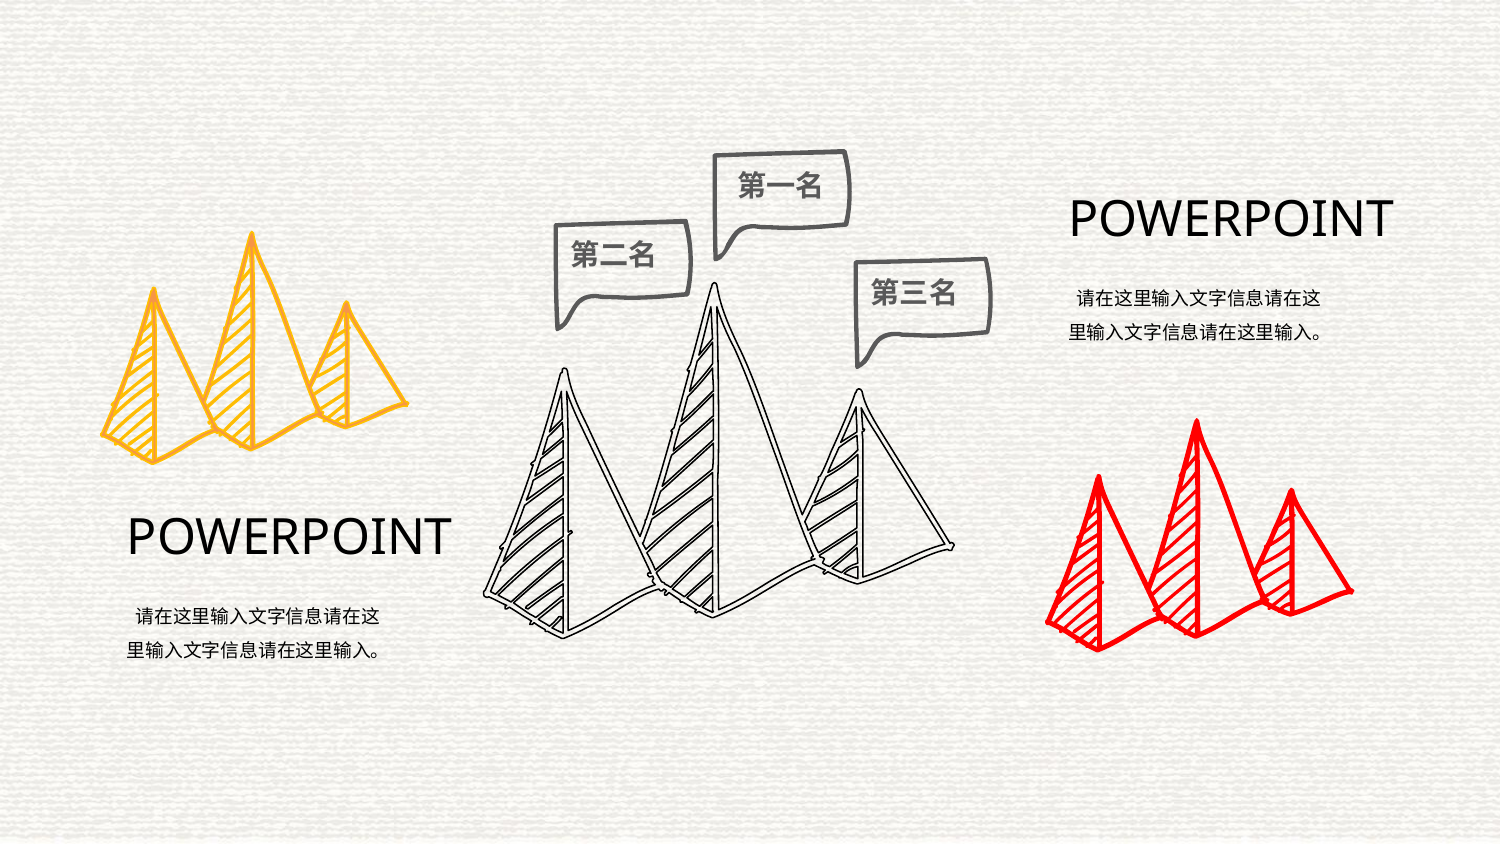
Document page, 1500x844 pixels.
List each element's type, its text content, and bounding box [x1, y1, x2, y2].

text_box 请在这里输入文字信息请在这里输入文字信息请在这里输入。 [1053, 267, 1345, 384]
picture [0, 0, 1500, 844]
text_box POWERPOINT [112, 497, 477, 573]
text_box POWERPOINT [1053, 178, 1483, 254]
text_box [482, 148, 1025, 639]
text_box 请在这里输入文字信息请在这里输入文字信息请在这里输入。 [112, 586, 404, 703]
text_box [100, 231, 409, 465]
text_box [1045, 418, 1354, 652]
